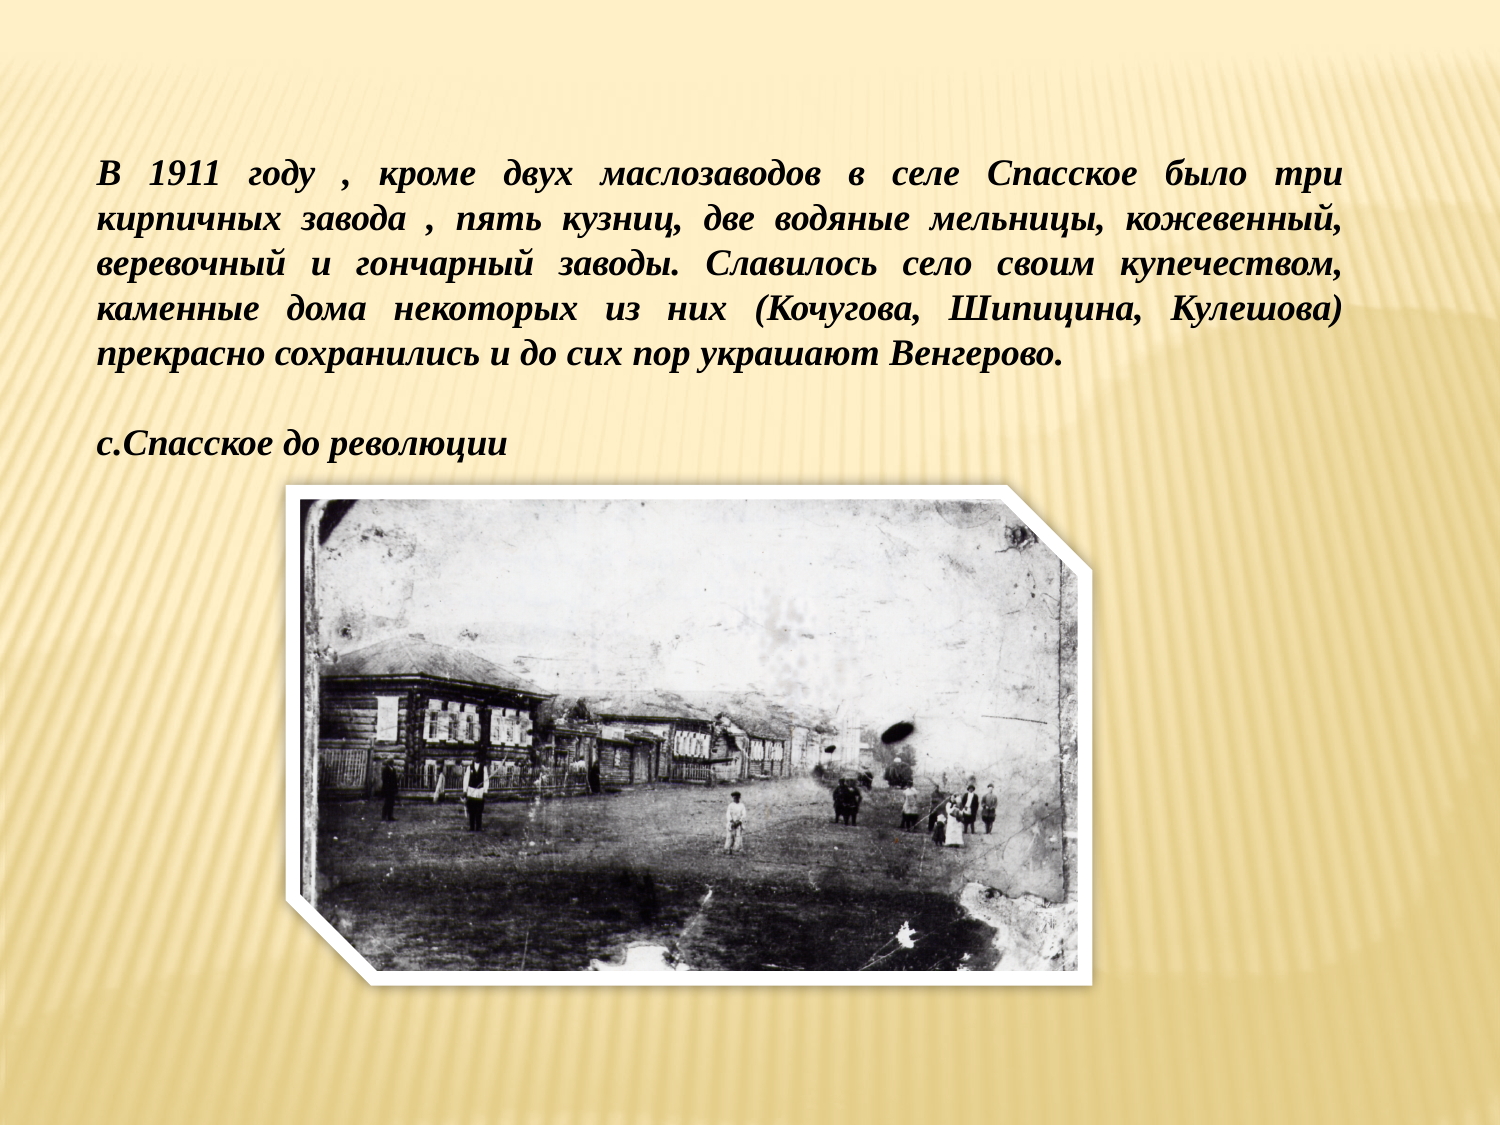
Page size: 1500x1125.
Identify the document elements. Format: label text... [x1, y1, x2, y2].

picture [292, 491, 1086, 979]
text_box В 1911 году , кроме двух маслозаводов в селе Спасское было три кирпичных завода , пять кузниц, две водяные мельницы, кожевенный, веревочный и гончарный заводы. Славилось село своим купечеством, каменные дома некоторых из них (Кочугова, Шипицина, Кулешова) прекрасно сохранились и до сих пор украшают Венгерово. с.Спасское до революции [81, 140, 1360, 471]
